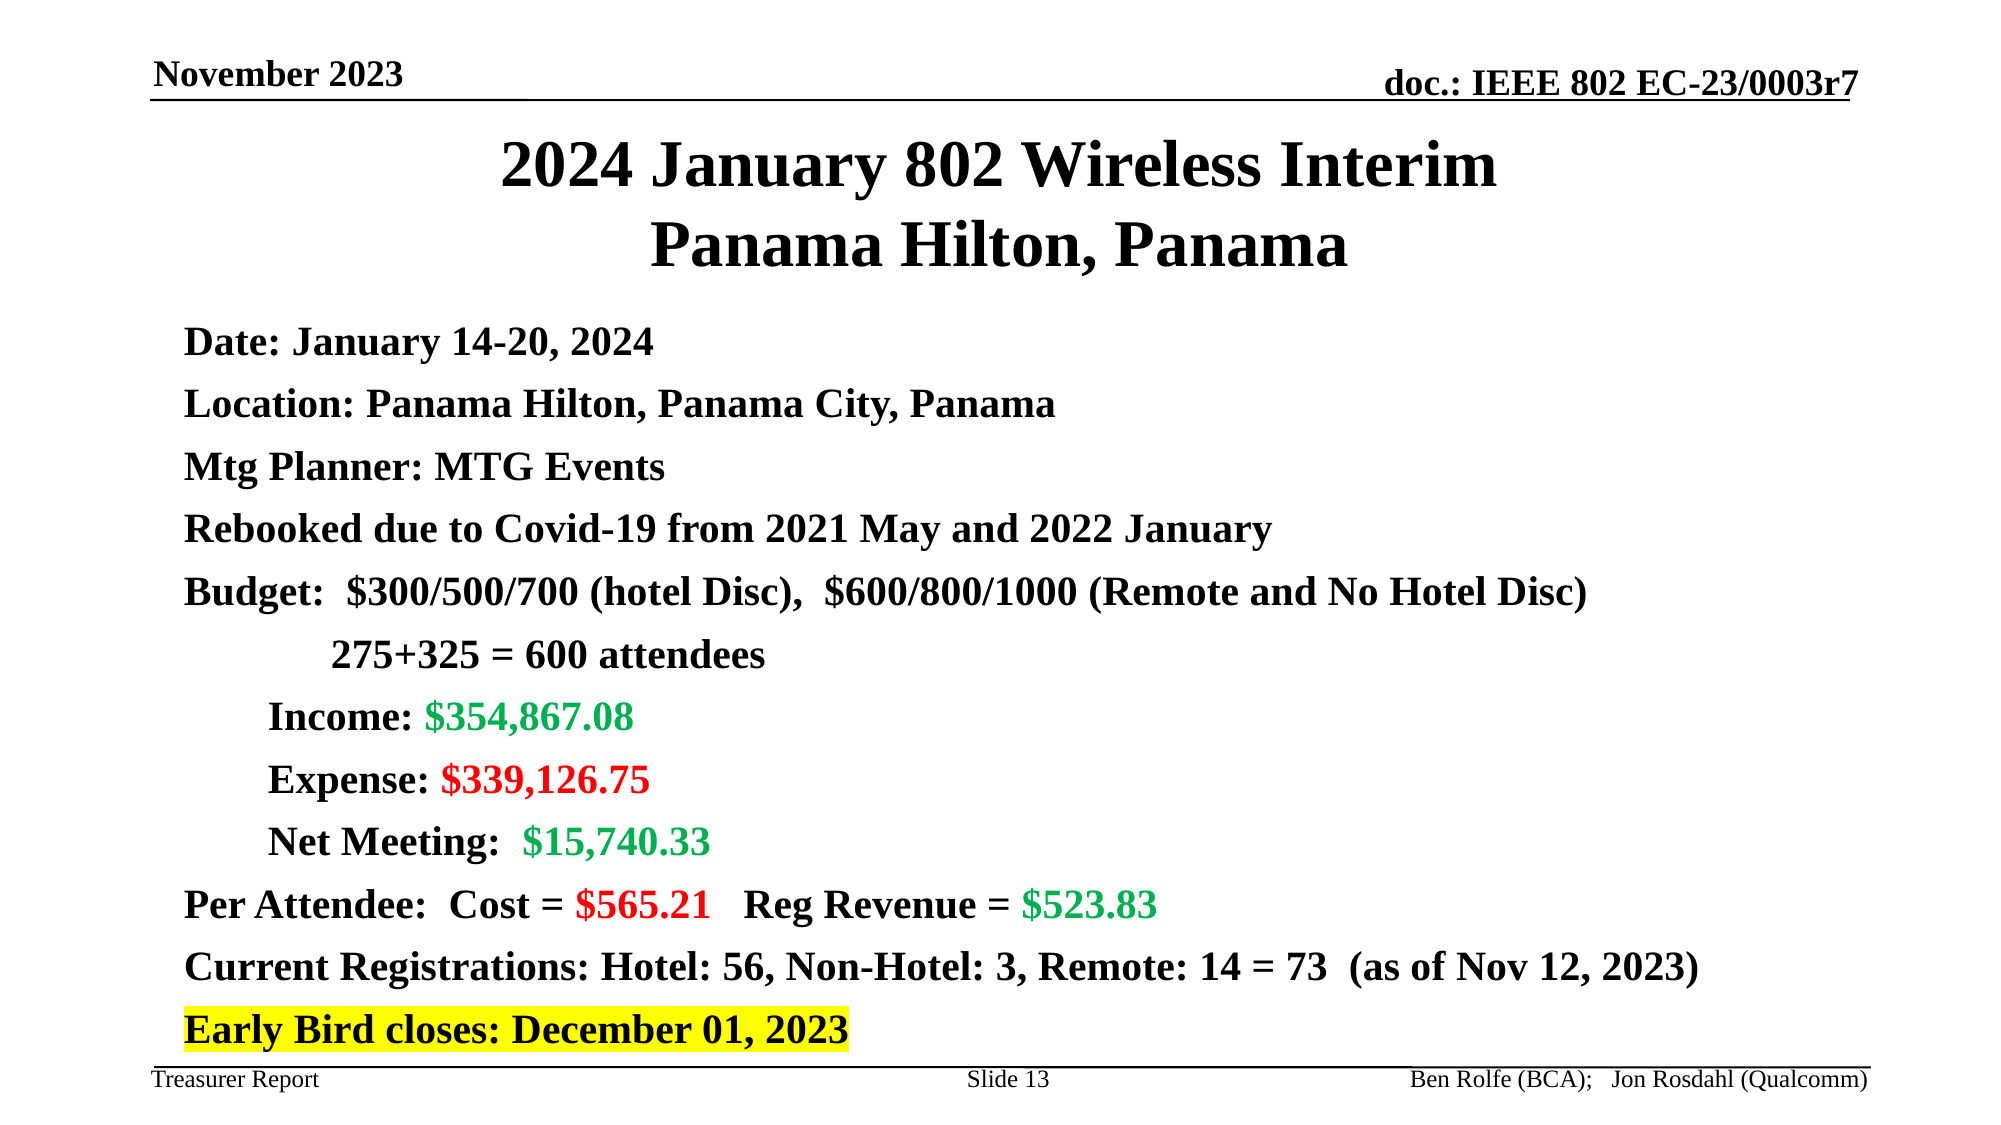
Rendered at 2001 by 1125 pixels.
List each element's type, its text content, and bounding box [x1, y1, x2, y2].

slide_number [153, 48, 564, 94]
slide_number Slide 13 [950, 1061, 1067, 1123]
title 2024 January 802 Wireless Interim Panama Hilton, Panama [149, 112, 1850, 288]
list Date: January 14-20, 2024 Location: Panama Hilton, Panama City, Panama Mtg Planner: MTG Events Rebooked due to Covid-19 from 2021 May and 2022 January Budget: $300/500/700 (hotel Disc), $600/800/1000 (Remote and No Hotel Disc) 275+325 = 600 attendees Income: $354,867.08 Expense: $339,126.75 Net Meeting: $15,740.33 Per Attendee: Cost = $565.21 Reg Revenue = $523.83 Current Registrations: Hotel: 56, Non-Hotel: 3, Remote: 14 = 73 (as of Nov 12, 2023) Early Bird closes: December 01, 2023 [149, 305, 1850, 1063]
footer Ben Rolfe (BCA); Jon Rosdahl (Qualcomm) [1171, 1061, 1869, 1093]
